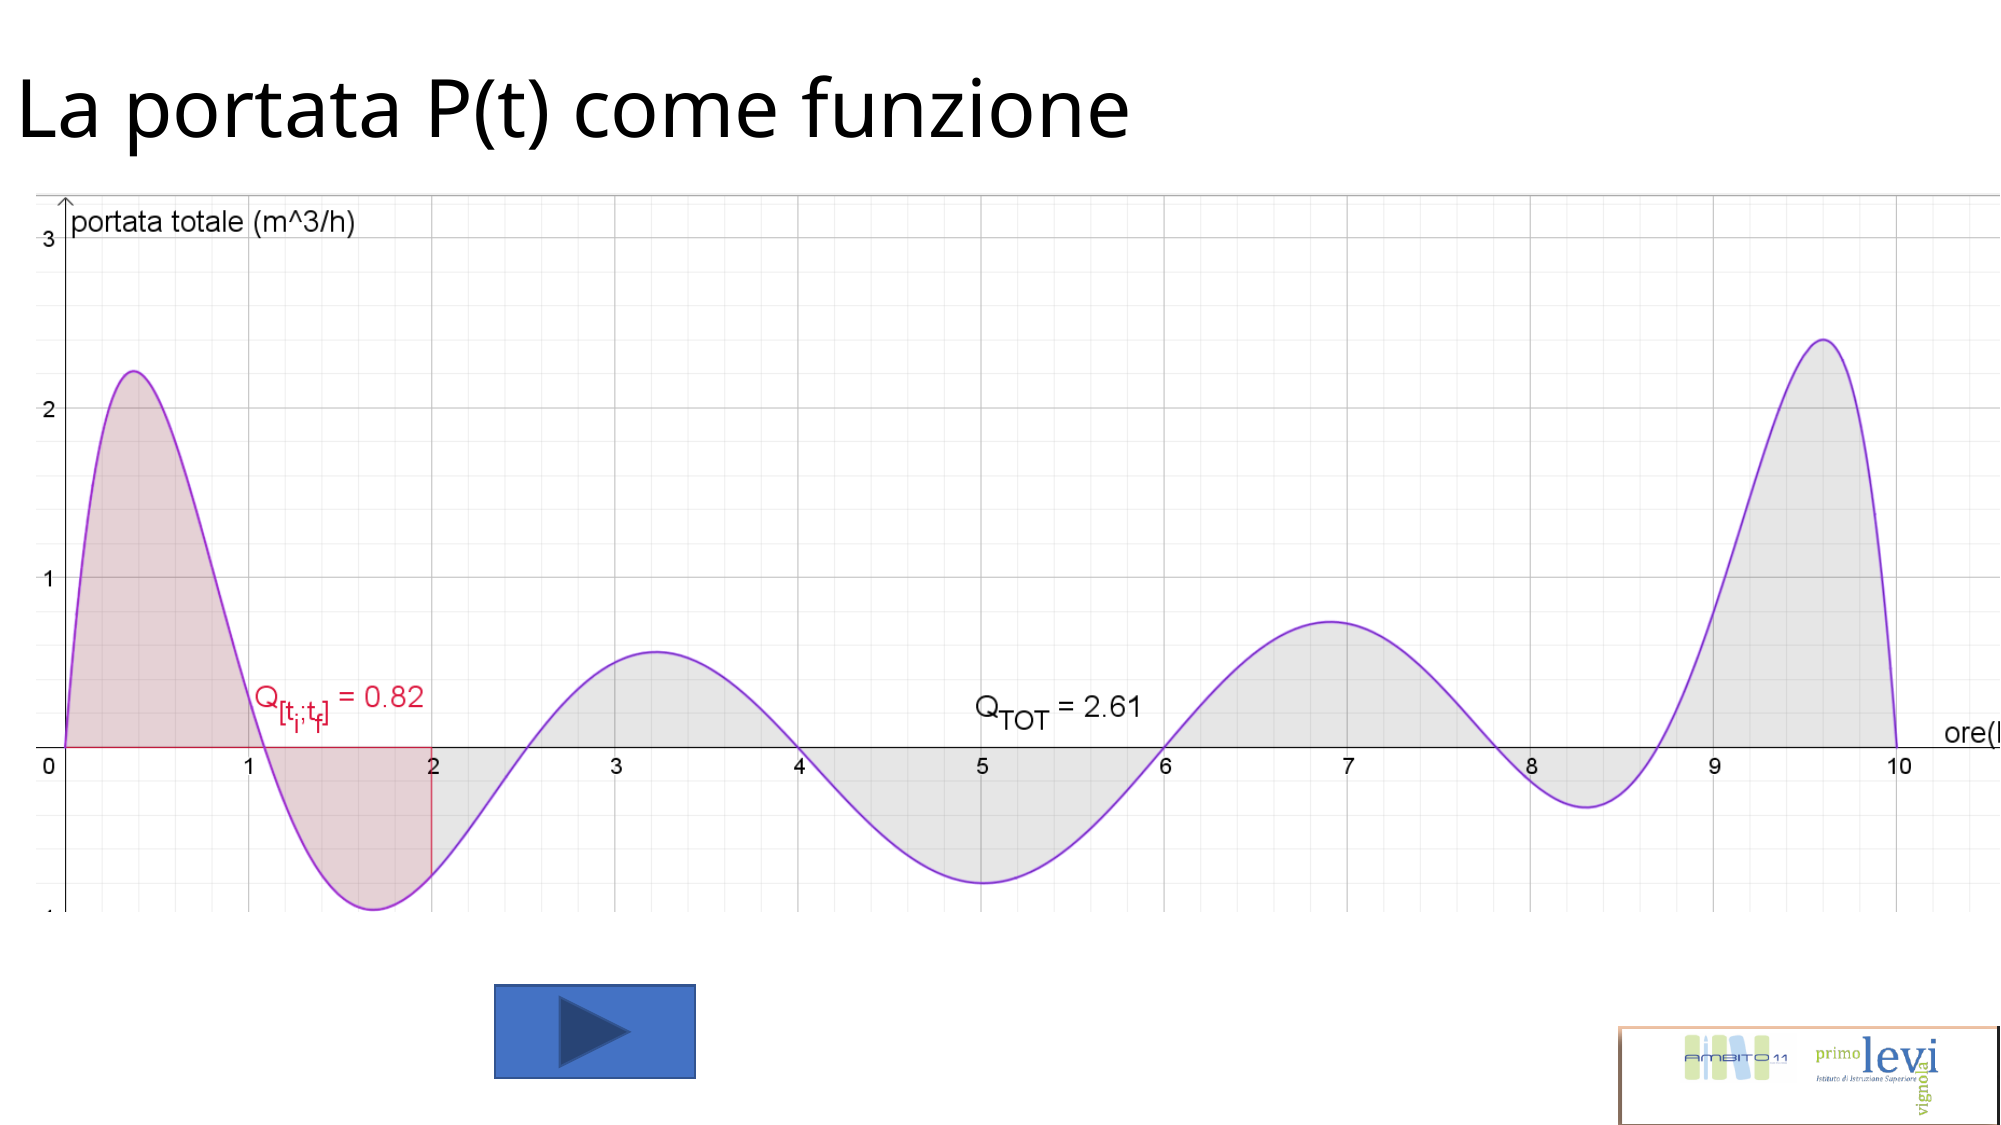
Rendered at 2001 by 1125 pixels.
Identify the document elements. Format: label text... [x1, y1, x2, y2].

picture [36, 193, 2000, 912]
text_box [494, 984, 696, 1079]
picture [1618, 1026, 2000, 1125]
title La portata P(t) come funzione [0, 59, 1725, 163]
